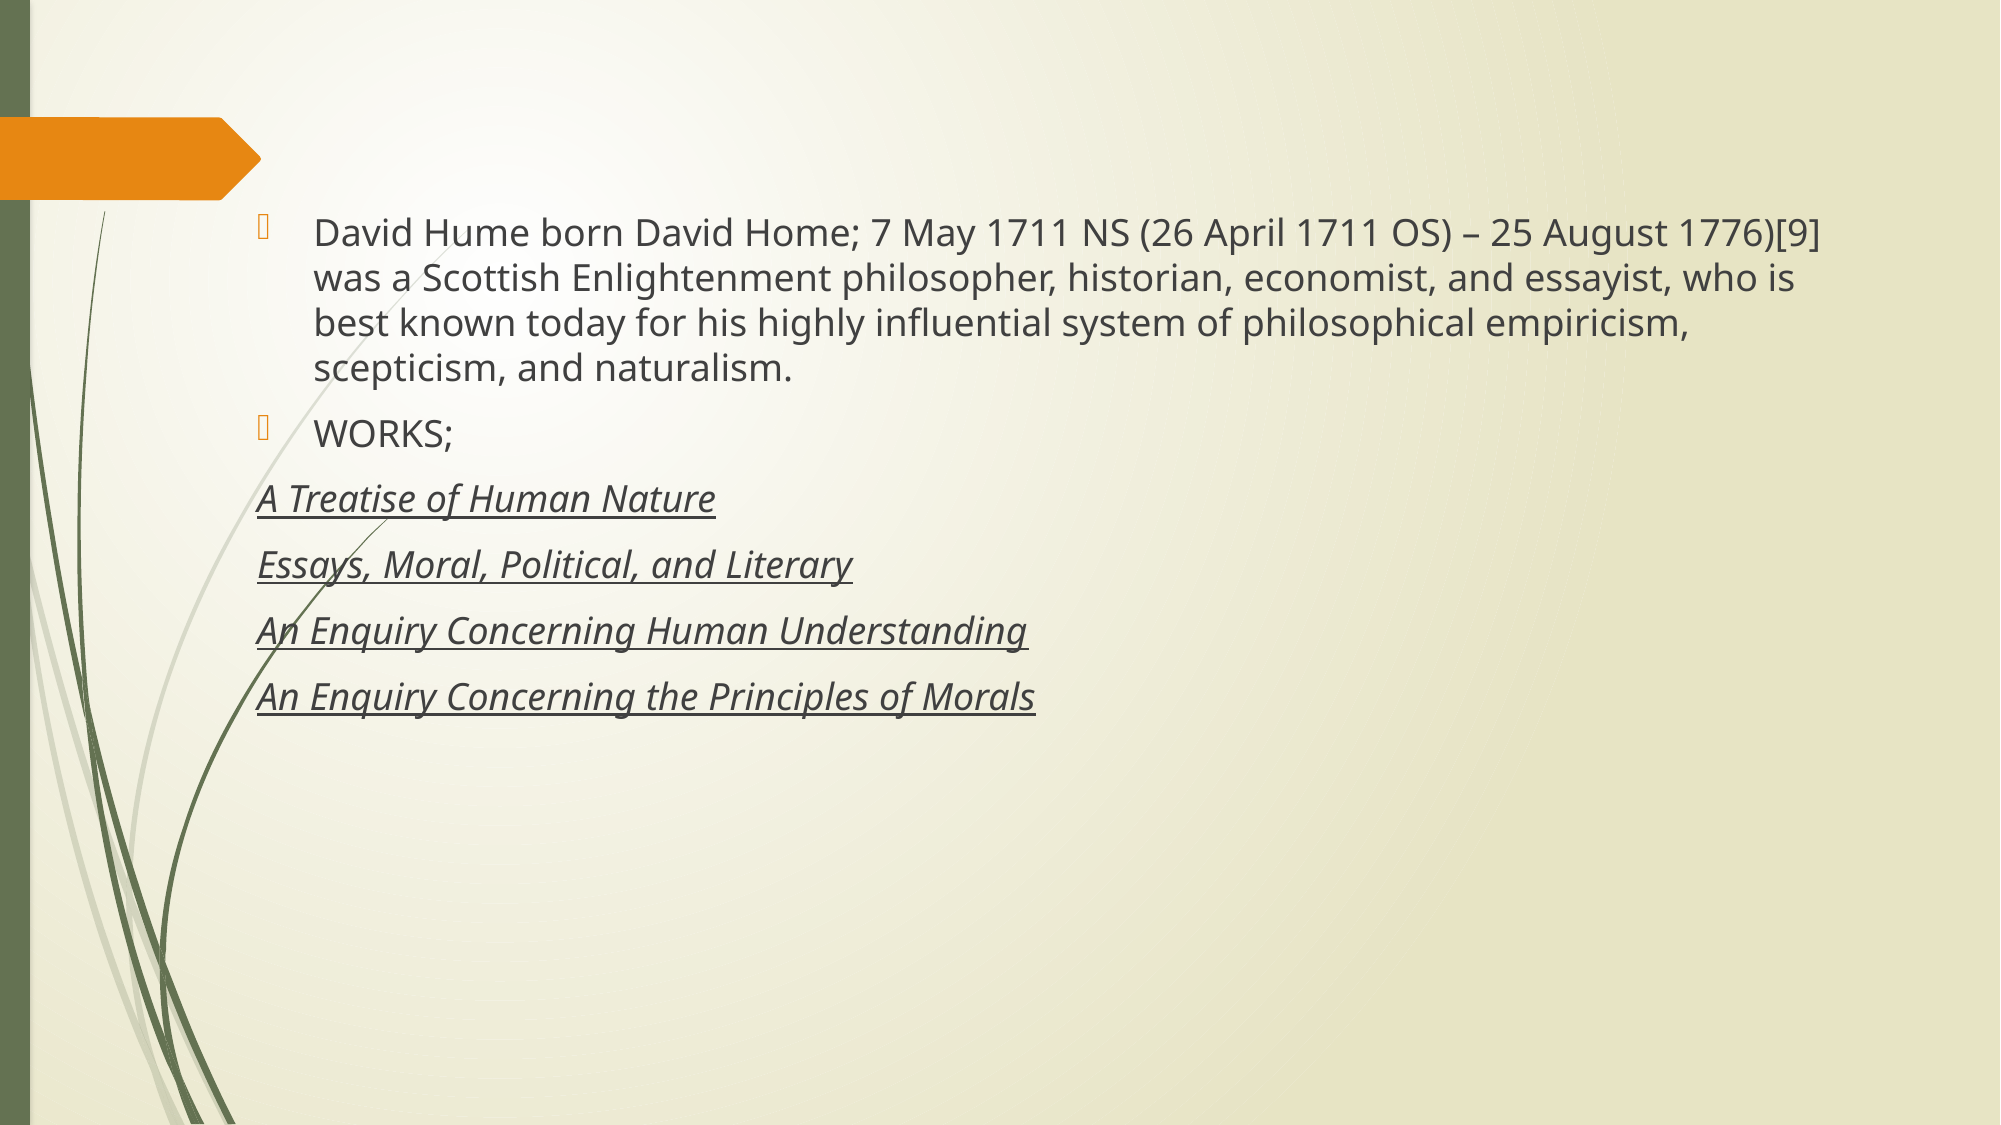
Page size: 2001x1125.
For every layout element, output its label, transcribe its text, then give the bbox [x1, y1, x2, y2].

list David Hume born David Home; 7 May 1711 NS (26 April 1711 OS) – 25 August 1776)[9] was a Scottish Enlightenment philosopher, historian, economist, and essayist, who is best known today for his highly influential system of philosophical empiricism, scepticism, and naturalism. WORKS; A Treatise of Human Nature Essays, Moral, Political, and Literary An Enquiry Concerning Human Understanding An Enquiry Concerning the Principles of Morals [242, 201, 1888, 970]
